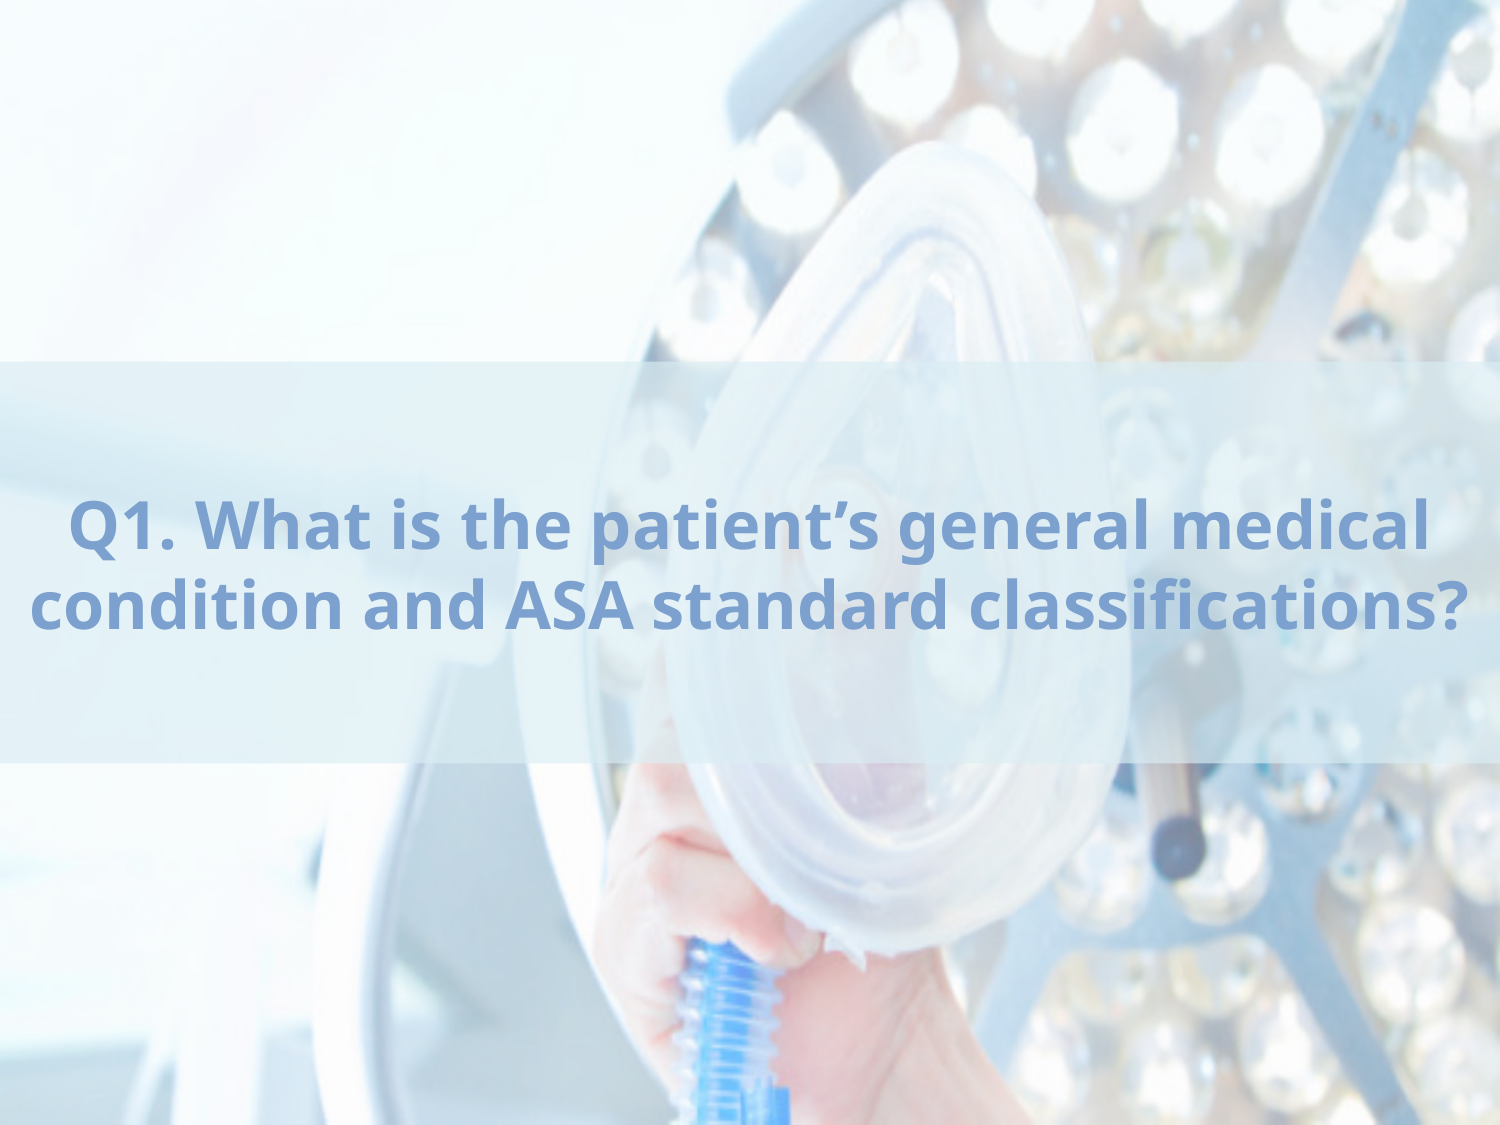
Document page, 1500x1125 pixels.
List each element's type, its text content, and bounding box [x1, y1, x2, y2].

title Q1. What is the patient’s general medical condition and ASA standard classifications? [0, 361, 1500, 764]
